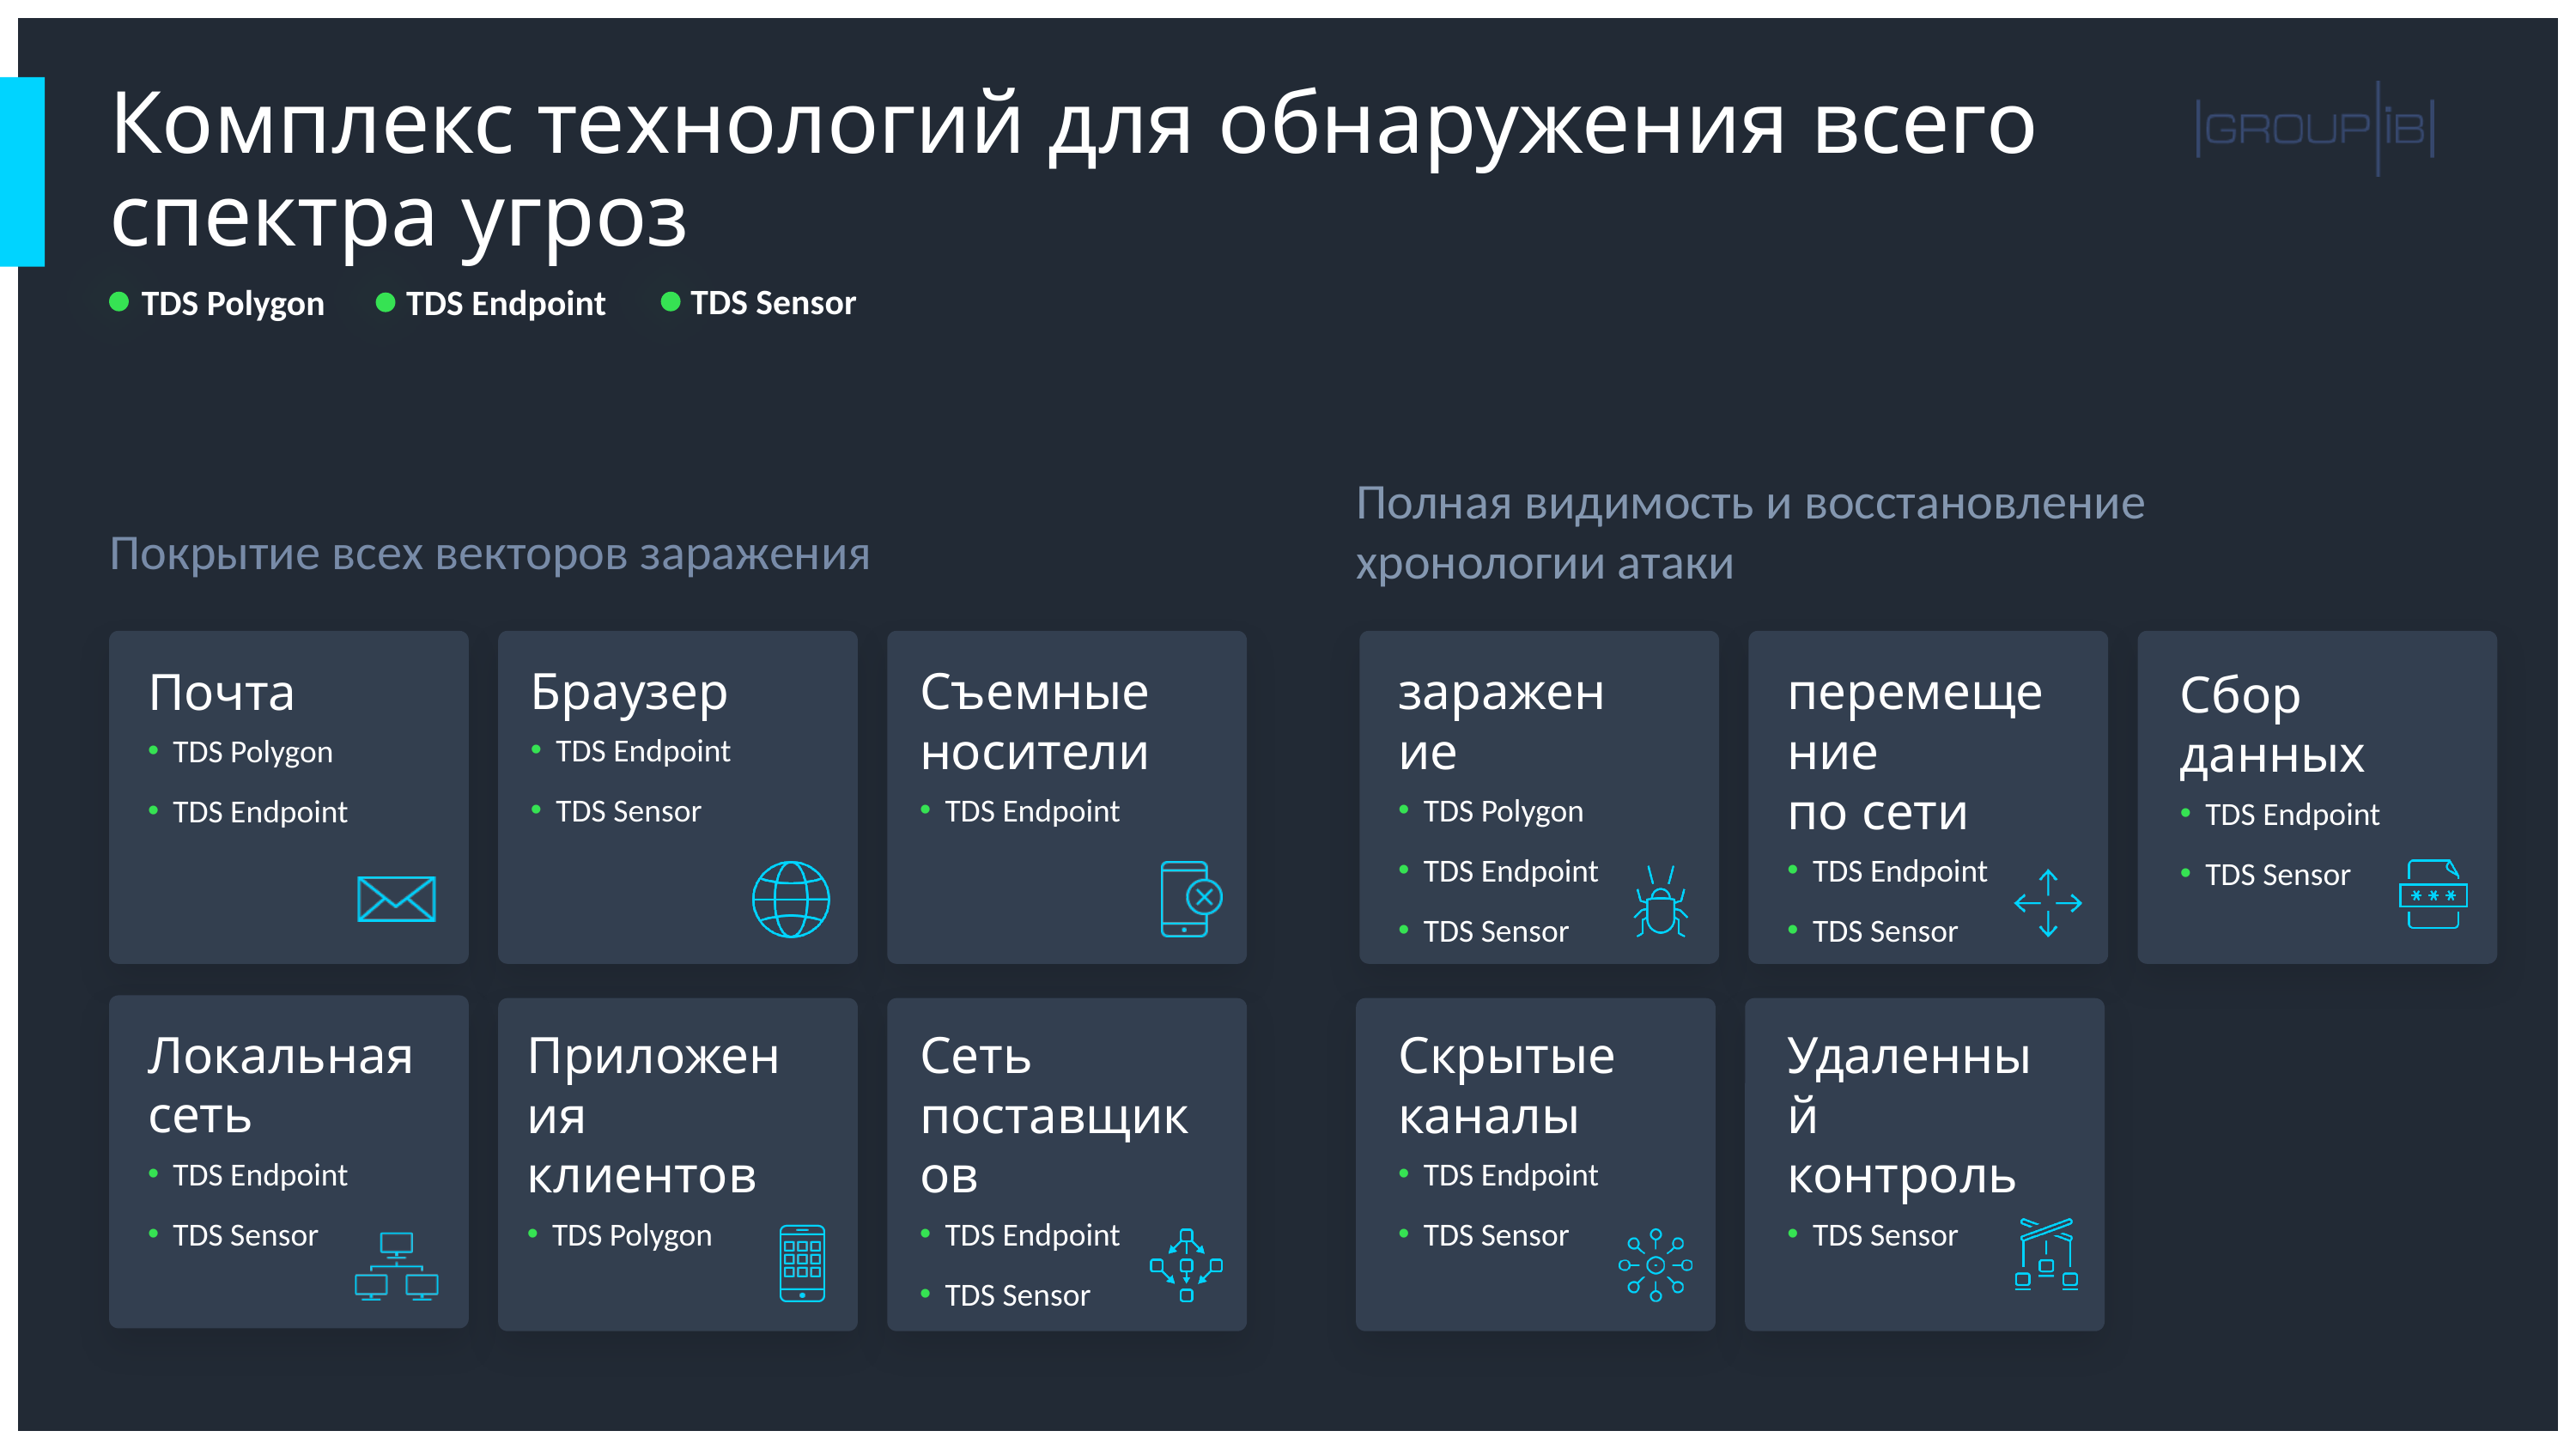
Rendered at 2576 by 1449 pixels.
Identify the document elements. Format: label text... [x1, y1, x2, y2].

picture [750, 859, 831, 940]
text_box Сбор данных TDS Endpoint TDS Sensor [2166, 656, 2498, 969]
text_box [1748, 630, 2109, 964]
picture [355, 1232, 439, 1300]
text_box Приложения клиентов TDS Polygon [513, 1016, 815, 1259]
text_box Съемные носители TDS Endpoint [907, 652, 1208, 835]
text_box Сеть поставщиков TDS Endpoint TDS Sensor [907, 1016, 1208, 1319]
text_box [2111, 39, 2513, 229]
picture [2014, 869, 2082, 937]
text_box Полная видимость и восстановление хронологии атаки [1247, 462, 2360, 596]
text_box Скрытые каналы TDS Endpoint TDS Sensor [1385, 1016, 1686, 1330]
picture [1150, 1228, 1223, 1302]
text_box перемещение по сети TDS Endpoint TDS Sensor [1774, 652, 2075, 955]
text_box [109, 630, 469, 964]
title Комплекс технологий для обнаружения всего спектра угроз [96, 107, 2318, 236]
picture [1161, 861, 1223, 937]
picture [2010, 1218, 2082, 1290]
text_box [107, 290, 129, 312]
text_box Удаленный контроль TDS Sensor [1774, 1016, 2075, 1259]
picture [2399, 859, 2468, 929]
text_box [498, 997, 858, 1331]
text_box [2137, 630, 2498, 964]
text_box TDS Polygon [129, 273, 393, 330]
text_box Почта TDS Polygon TDS Endpoint [135, 653, 436, 836]
text_box [1359, 630, 1720, 964]
picture [780, 1224, 825, 1302]
text_box TDS Endpoint [393, 273, 734, 330]
picture [1625, 865, 1697, 937]
text_box [374, 291, 397, 313]
picture [2168, 76, 2469, 193]
picture [1619, 1228, 1692, 1302]
text_box [498, 630, 858, 964]
text_box заражение TDS Polygon TDS Endpoint TDS Sensor [1385, 652, 1637, 955]
text_box [659, 290, 682, 312]
text_box [1745, 997, 2105, 1331]
text_box Браузер TDS Endpoint TDS Sensor [518, 652, 819, 835]
text_box Покрытие всех векторов заражения [0, 512, 951, 586]
text_box [1356, 997, 1716, 1331]
text_box [109, 995, 469, 1329]
text_box TDS Sensor [677, 272, 1018, 328]
picture [357, 876, 436, 922]
text_box Локальная сеть TDS Endpoint TDS Sensor [135, 1016, 436, 1259]
text_box [887, 997, 1248, 1331]
text_box [887, 630, 1248, 964]
